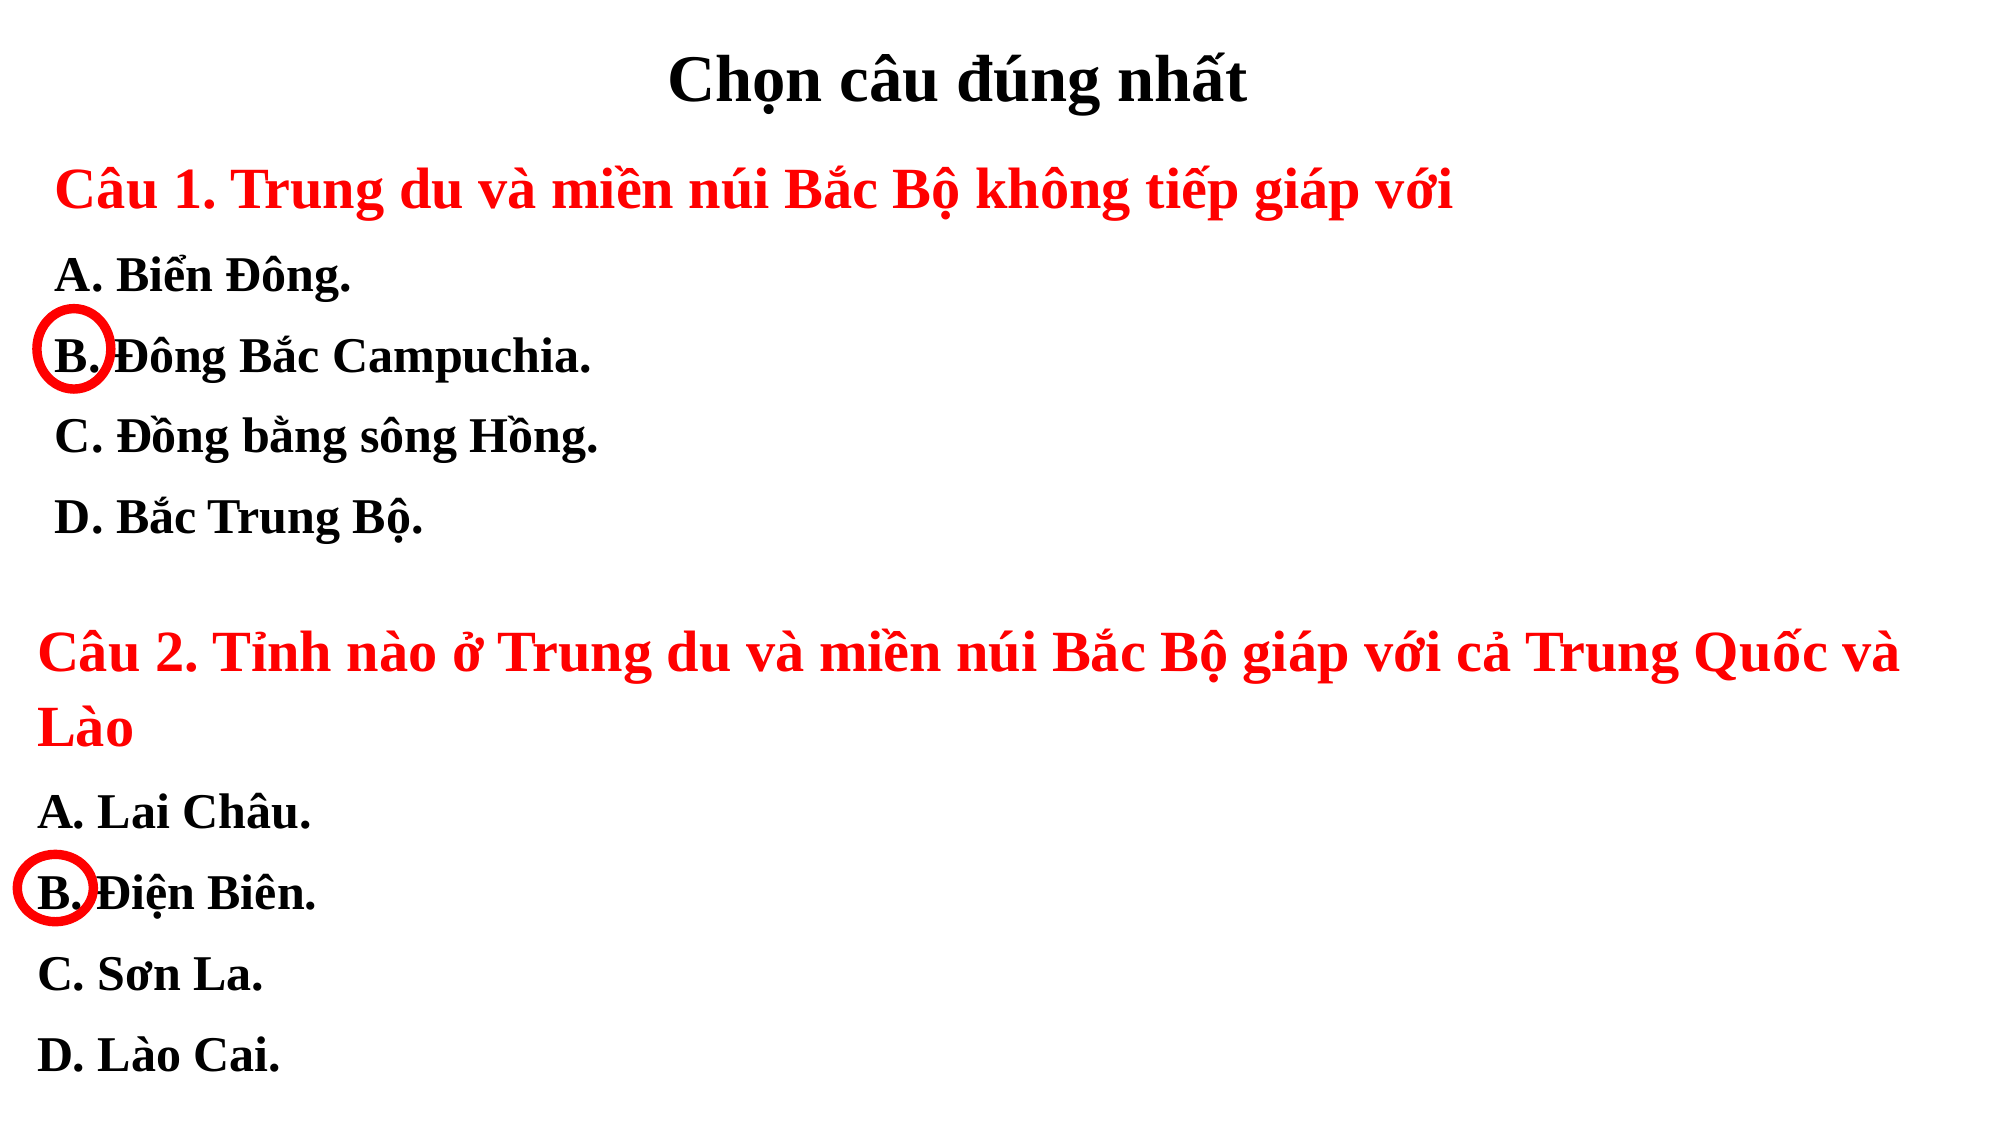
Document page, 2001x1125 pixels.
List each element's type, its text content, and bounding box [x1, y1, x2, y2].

text_box Câu 1. Trung du và miền núi Bắc Bộ không tiếp giáp với A. Biển Đông. B. Đông Bắc Campuchia. C. Đồng bằng sông Hồng. D. Bắc Trung Bộ. [40, 138, 1983, 551]
text_box Câu 2. Tỉnh nào ở Trung du và miền núi Bắc Bộ giáp với cả Trung Quốc và Lào A. Lai Châu. B. Điện Biên. C. Sơn La. D. Lào Cai. [22, 600, 1965, 1089]
text_box [16, 853, 95, 923]
text_box Chọn câu đúng nhất [529, 11, 1386, 139]
text_box [35, 307, 112, 391]
